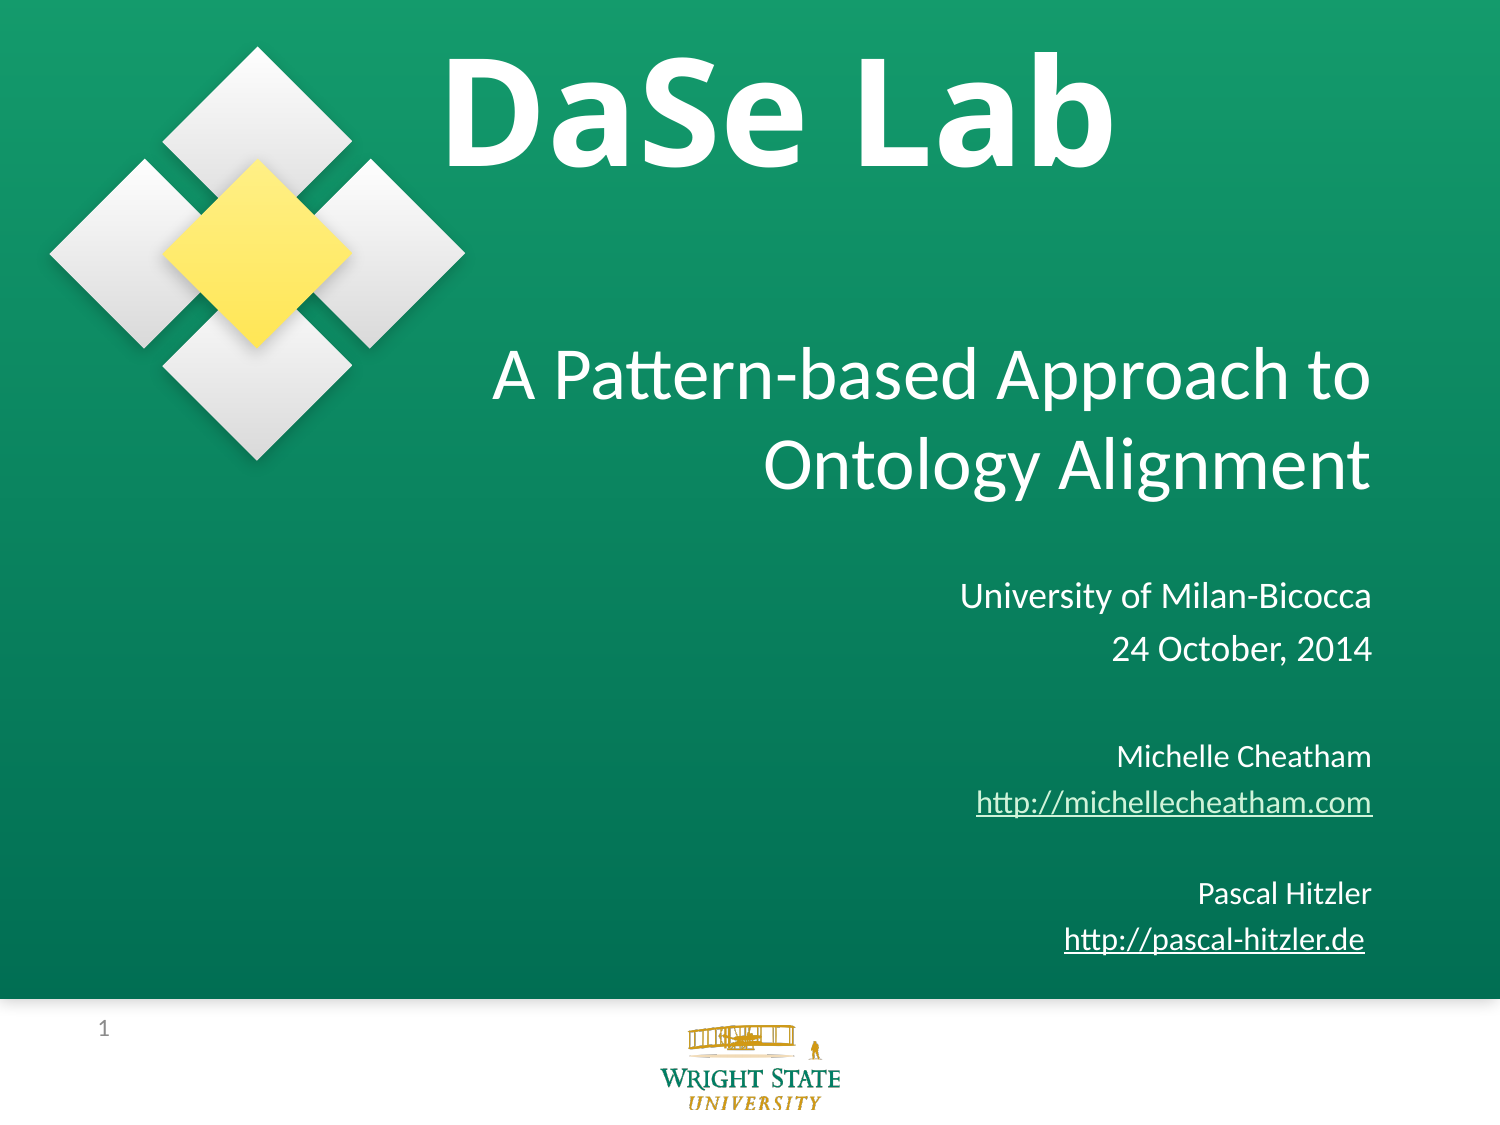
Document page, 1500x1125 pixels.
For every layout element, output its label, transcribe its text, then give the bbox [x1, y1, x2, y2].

subtitle University of Milan-Bicocca 24 October, 2014 [337, 563, 1388, 692]
list Michelle Cheatham http://michellecheatham.com Pascal Hitzler http://pascal-hitzler.de [337, 727, 1388, 966]
slide_number 1 [0, 1004, 125, 1049]
title A Pattern-based Approach to Ontology Alignment [337, 302, 1388, 527]
